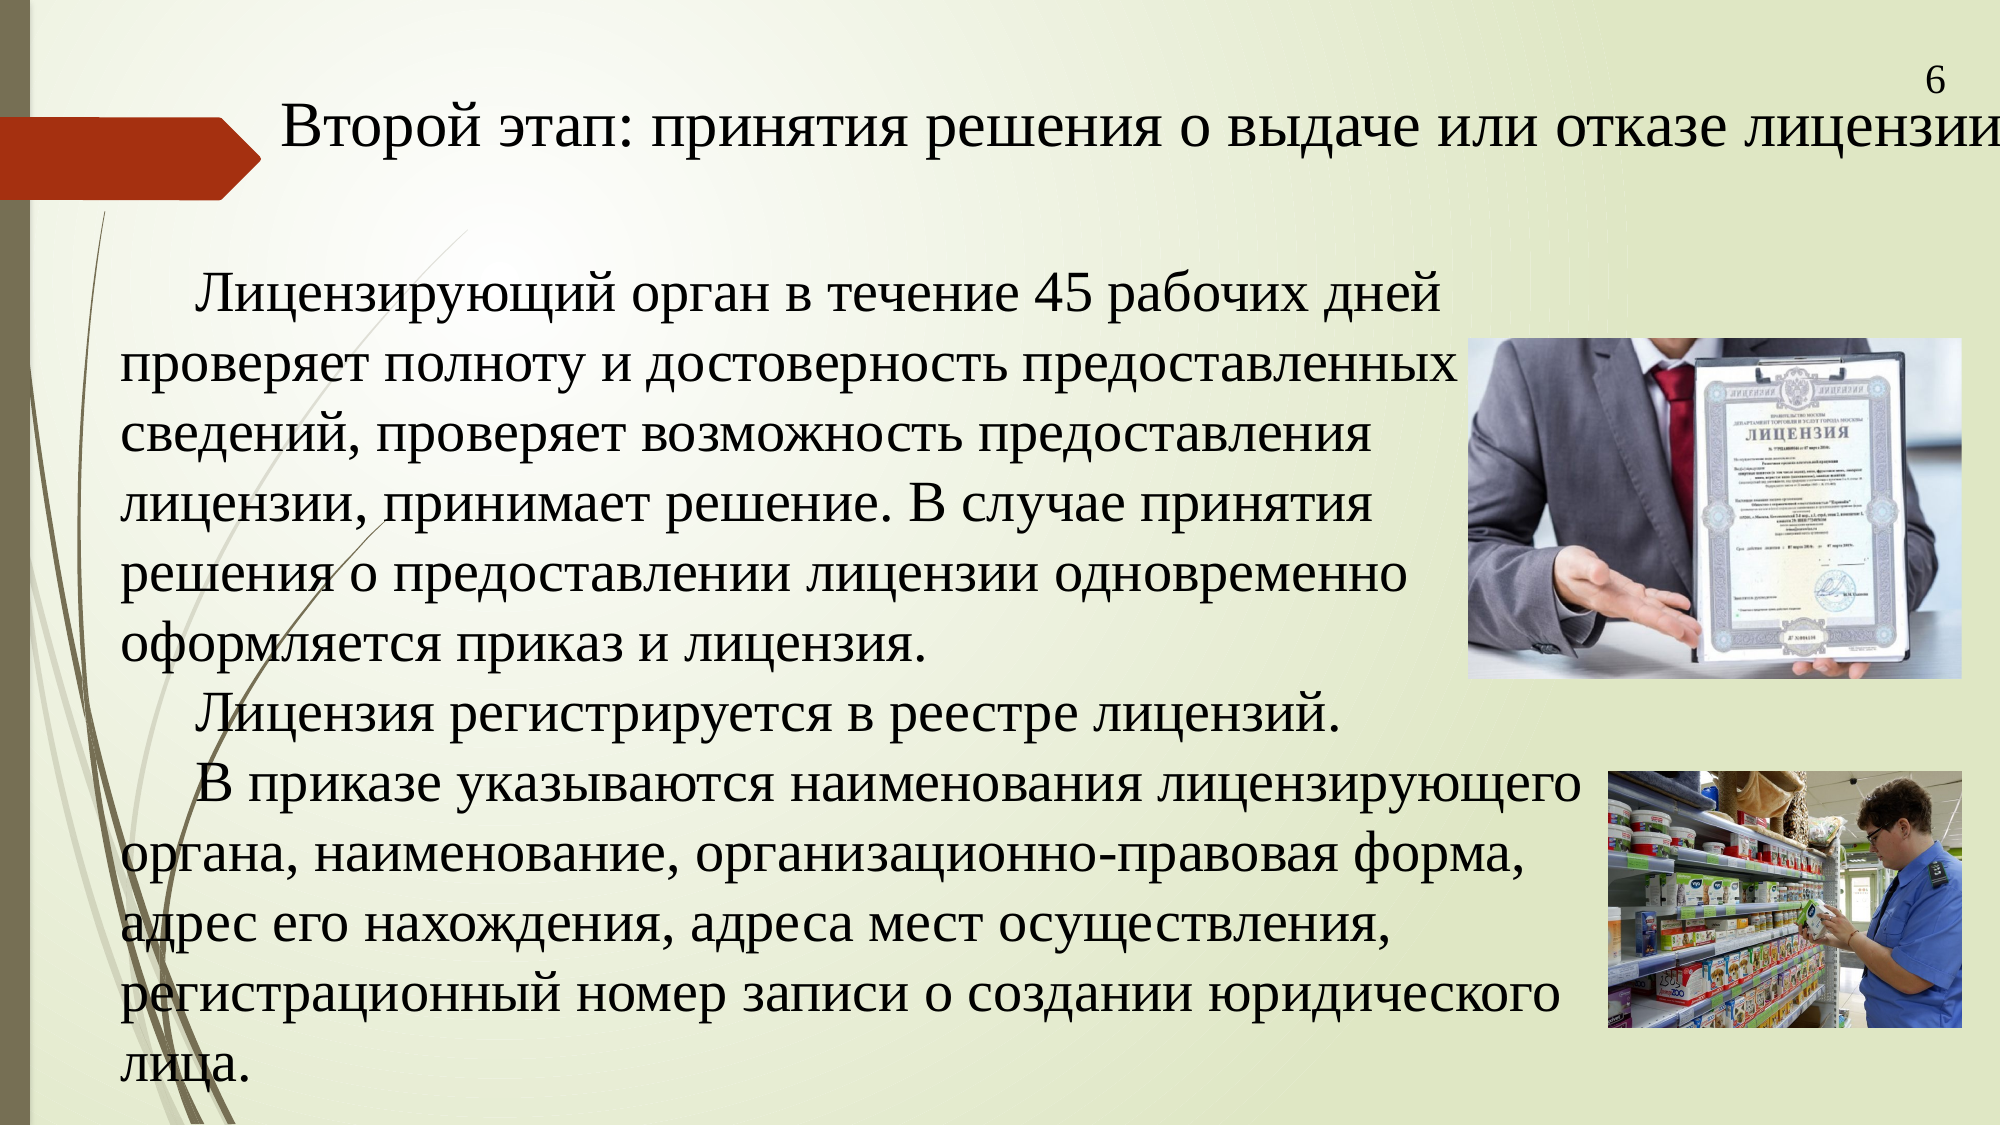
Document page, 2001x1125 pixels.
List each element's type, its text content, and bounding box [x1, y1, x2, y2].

title Второй этап: принятия решения о выдаче или отказе лицензии. [265, 67, 2000, 178]
text_box Лицензирующий орган в течение 45 рабочих дней проверяет полноту и достоверность предоставленных сведений, проверяет возможность предоставления лицензии, принимает решение. В случае принятия решения о предоставлении лицензии одновременно оформляется приказ и лицензия. Лицензия регистрируется в реестре лицензий. В приказе указываются наименования лицензирующего органа, наименование, организационно-правовая форма, адрес его нахождения, адреса мест осуществления, регистрационный номер записи о создании юридического лица. [105, 245, 1609, 1125]
picture [1467, 338, 1962, 679]
text_box 6 [1910, 44, 1962, 110]
picture [1607, 771, 1962, 1029]
